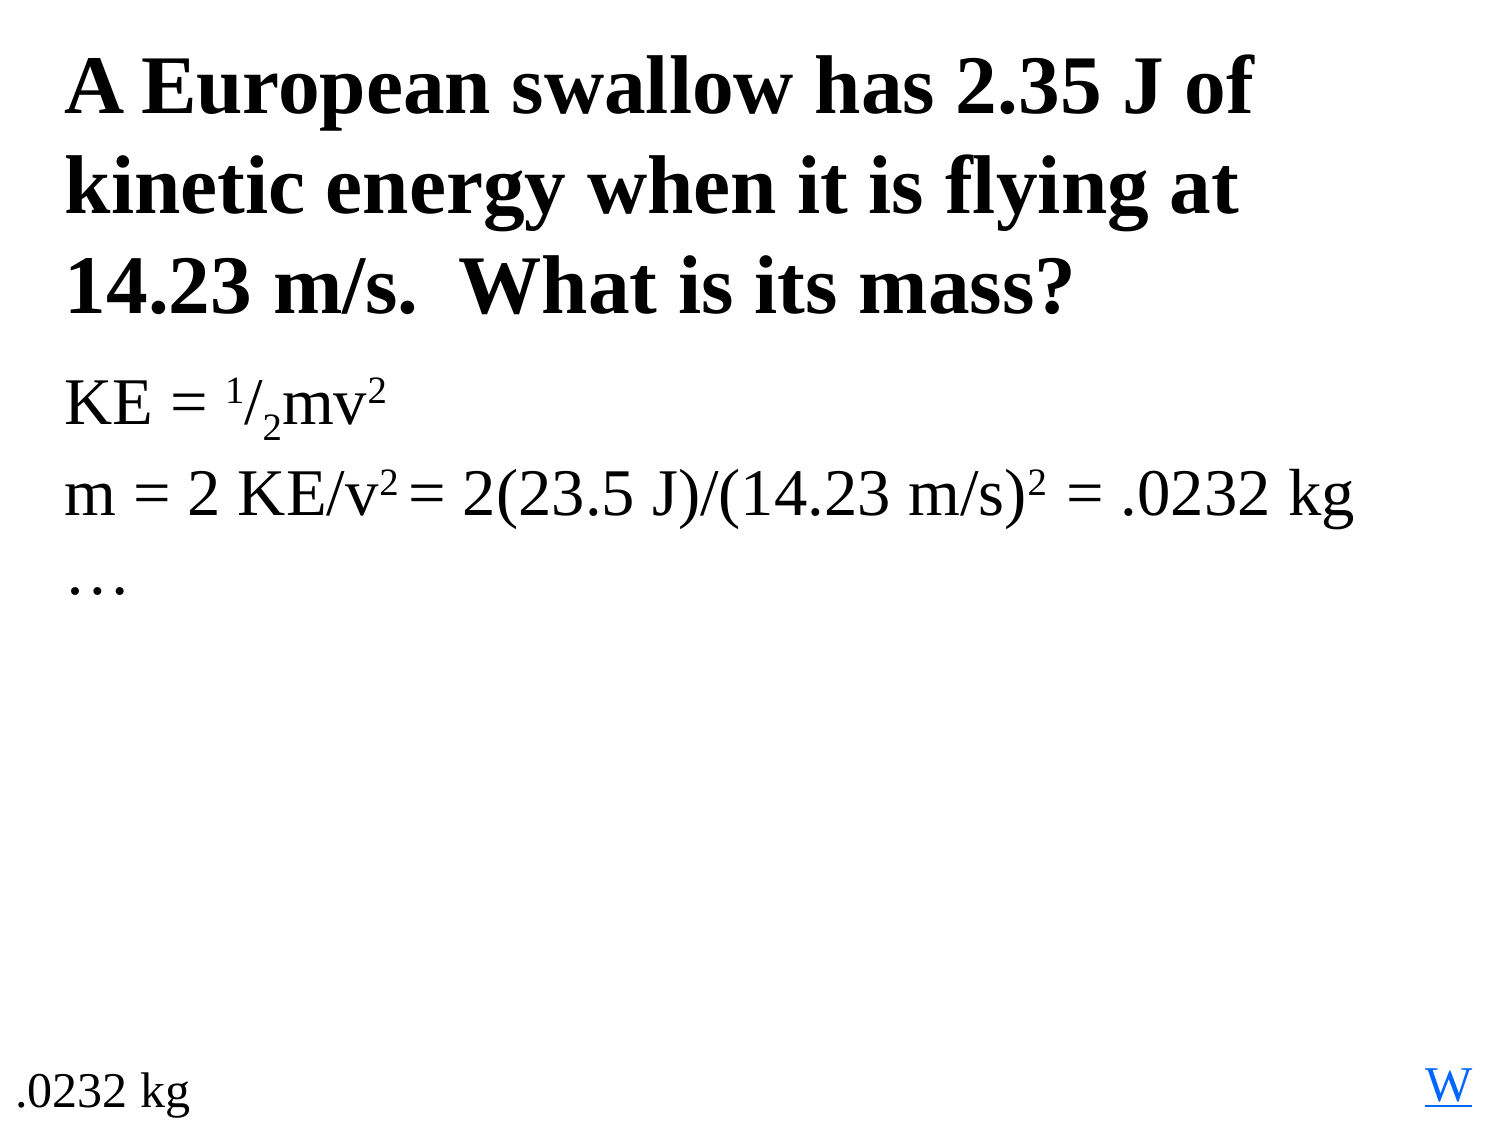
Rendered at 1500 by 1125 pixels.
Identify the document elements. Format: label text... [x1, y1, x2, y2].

text_box .0232 kg [0, 1049, 205, 1125]
text_box W [1410, 1044, 1488, 1119]
text_box A European swallow has 2.35 J of kinetic energy when it is flying at 14.23 m/s. What is its mass? [50, 22, 1450, 338]
text_box KE = 1/2mv2 m = 2 KE/v2 = 2(23.5 J)/(14.23 m/s)2 = .0232 kg … [50, 350, 1450, 696]
